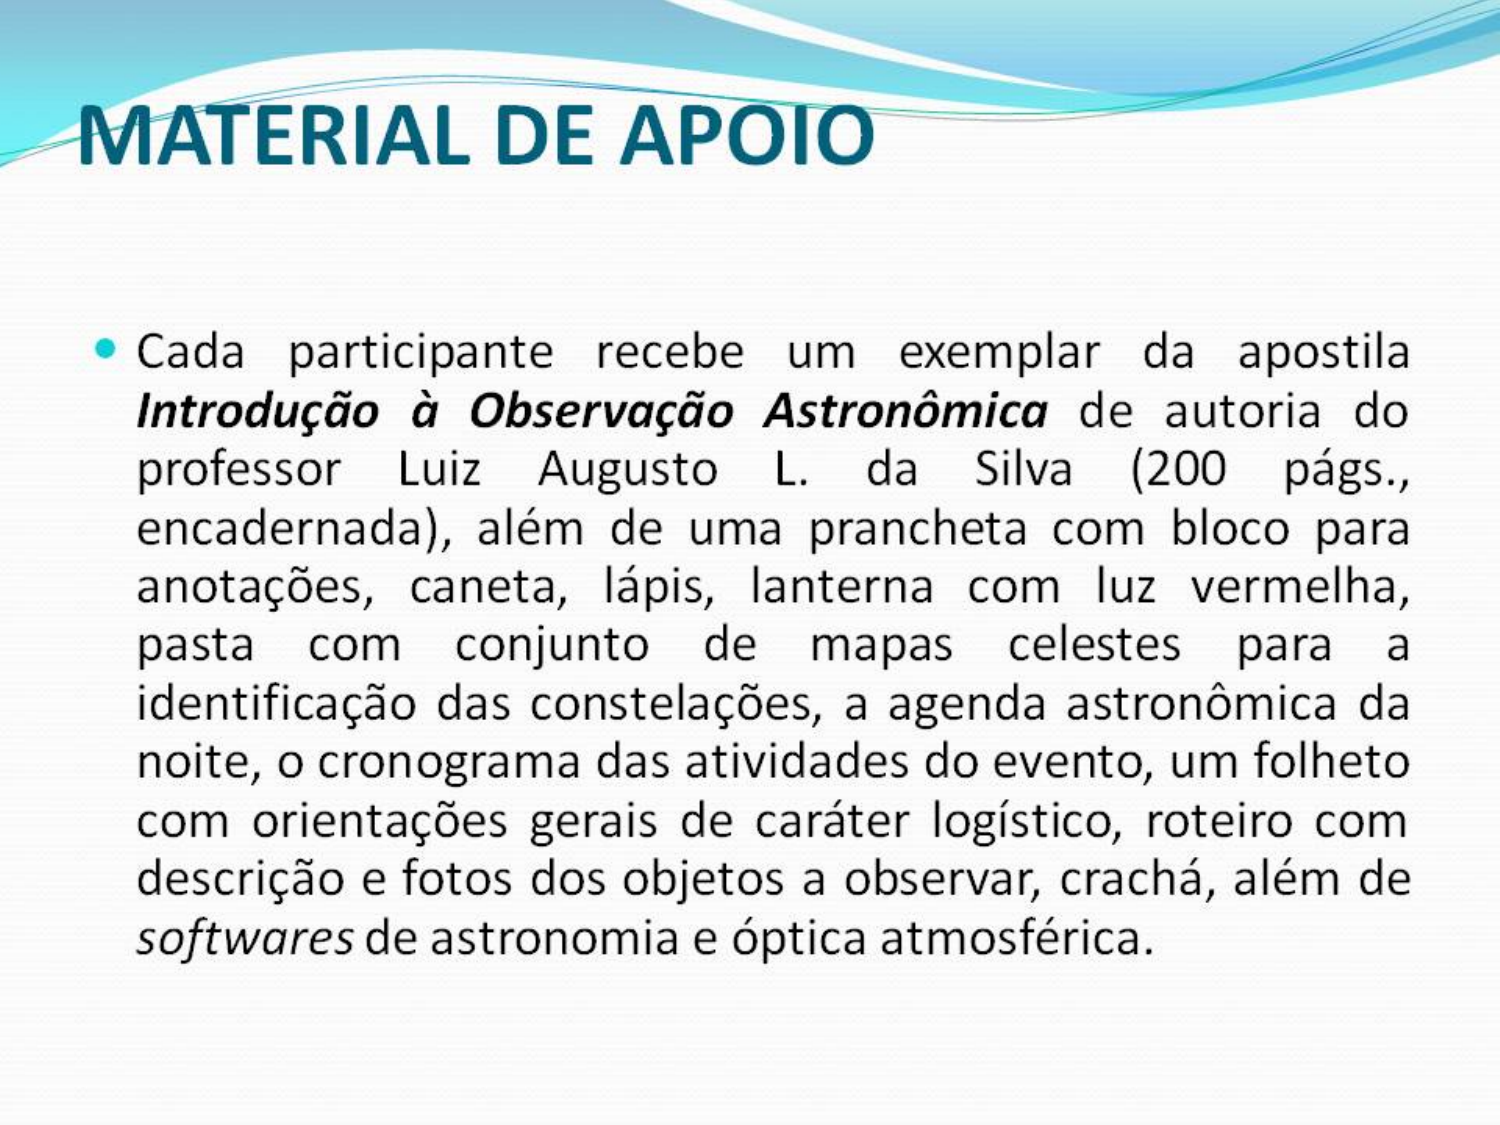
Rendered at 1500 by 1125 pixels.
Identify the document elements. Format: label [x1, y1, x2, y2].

list [0, 0, 1500, 1125]
